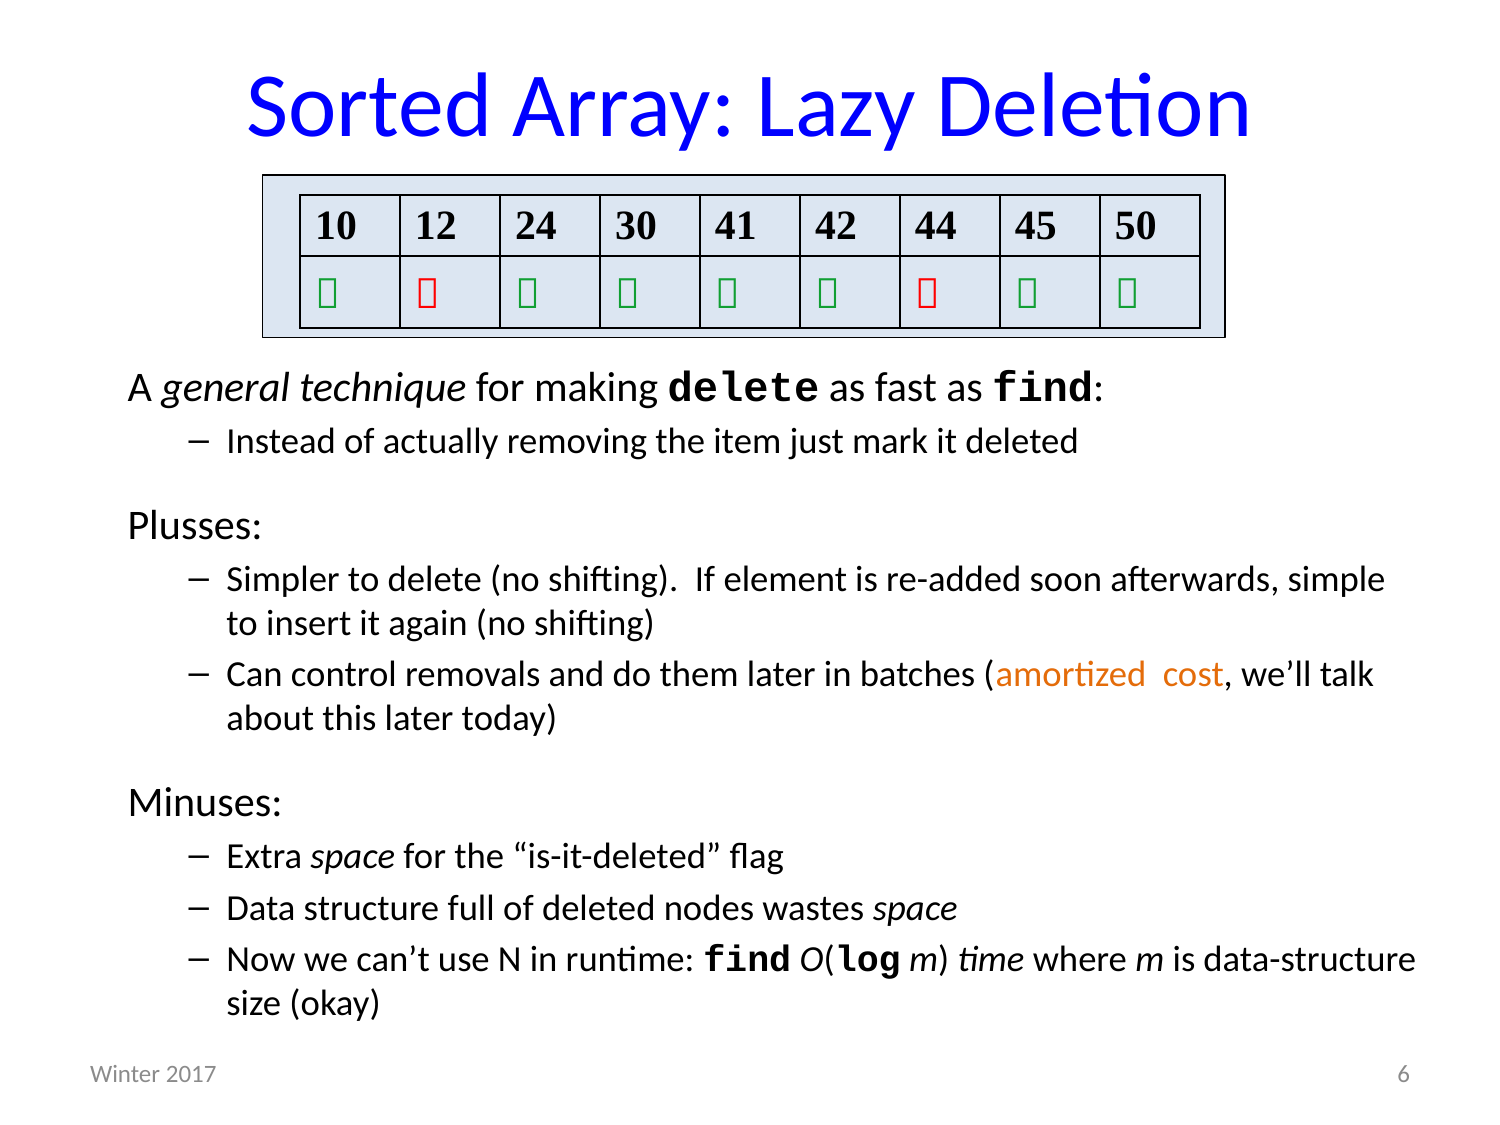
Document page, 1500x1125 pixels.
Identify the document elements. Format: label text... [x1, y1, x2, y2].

table_cell  [301, 257, 399, 327]
table_header 10 [301, 196, 399, 255]
table_header 42 [801, 196, 899, 255]
text_box [262, 175, 1225, 338]
slide_number 6 [1074, 1042, 1425, 1103]
table_header 30 [601, 196, 699, 255]
table_cell  [801, 257, 899, 327]
table_header 44 [901, 196, 999, 255]
table_cell  [1101, 257, 1199, 327]
table_header 45 [1001, 196, 1099, 255]
table_header 12 [401, 196, 499, 255]
table_cell  [601, 257, 699, 327]
table_cell  [701, 257, 799, 327]
table_header 24 [501, 196, 599, 255]
table_header 41 [701, 196, 799, 255]
title Sorted Array: Lazy Deletion [112, 24, 1388, 175]
list A general technique for making delete as fast as find: Instead of actually removing the item just mark it deleted Plusses: Simpler to delete (no shifting). If element is re-added soon afterwards, simple to insert it again (no shifting) Can control removals and do them later in batches (amortized cost, we’ll talk about this later today) Minuses: Extra space for the “is-it-deleted” flag Data structure full of deleted nodes wastes space Now we can’t use N in runtime: find O(log m) time where m is data-structure size (okay) [112, 351, 1438, 1038]
table_cell  [501, 257, 599, 327]
table_cell  [1001, 257, 1099, 327]
slide_number Winter 2017 [75, 1042, 425, 1103]
table_header 50 [1101, 196, 1199, 255]
table_cell  [401, 257, 499, 327]
table_cell  [901, 257, 999, 327]
